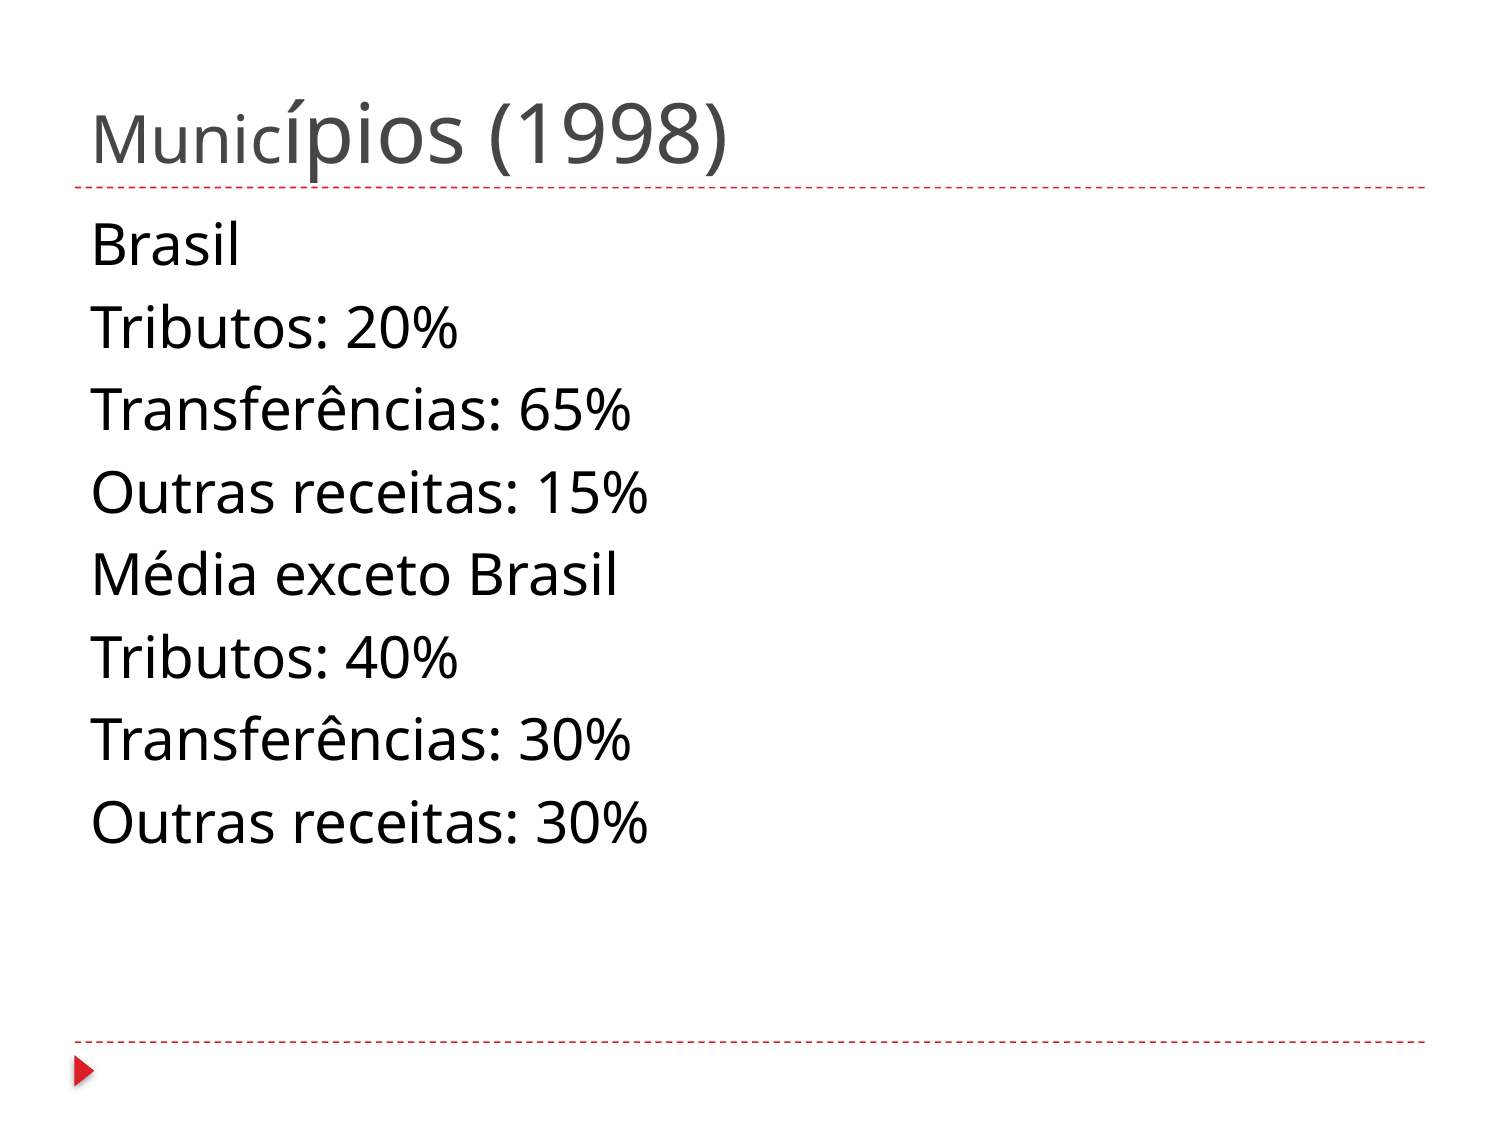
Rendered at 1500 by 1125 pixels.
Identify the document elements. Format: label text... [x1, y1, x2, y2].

title Municípios (1998) [75, 24, 1425, 188]
list Brasil Tributos: 20% Transferências: 65% Outras receitas: 15% Média exceto Brasil Tributos: 40% Transferências: 30% Outras receitas: 30% [75, 200, 1425, 1010]
